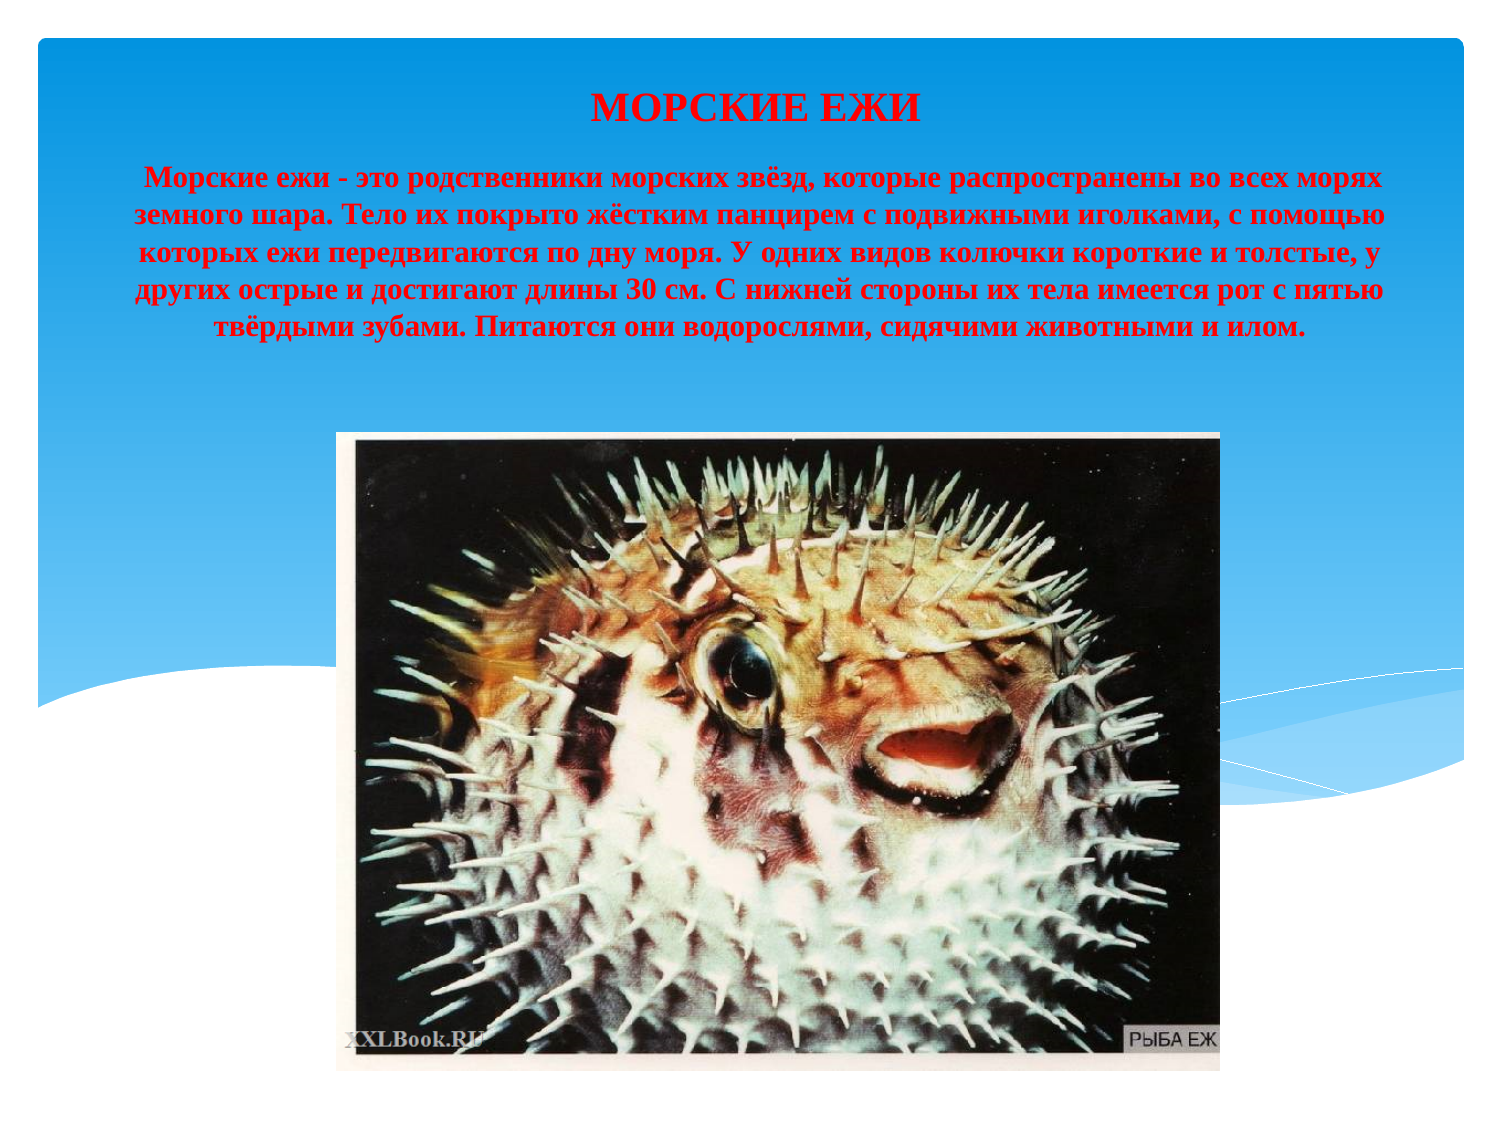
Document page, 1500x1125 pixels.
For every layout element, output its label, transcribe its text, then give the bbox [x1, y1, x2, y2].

list МОРСКИЕ ЕЖИ [230, 54, 1282, 138]
picture [336, 432, 1220, 1071]
title Морские ежи - это родственники морских звёзд, которые распространены во всех морях земного шара. Тело их покрыто жёстким панцирем с подвижными иголками, с помощью которых ежи передвигаются по дну моря. У одних видов колючки короткие и толстые, у других острые и достигают длины 30 см. С нижней стороны их тела имеется рот с пятью твёрдыми зубами. Питаются они водорослями, сидячими животными и илом. [113, 149, 1407, 416]
